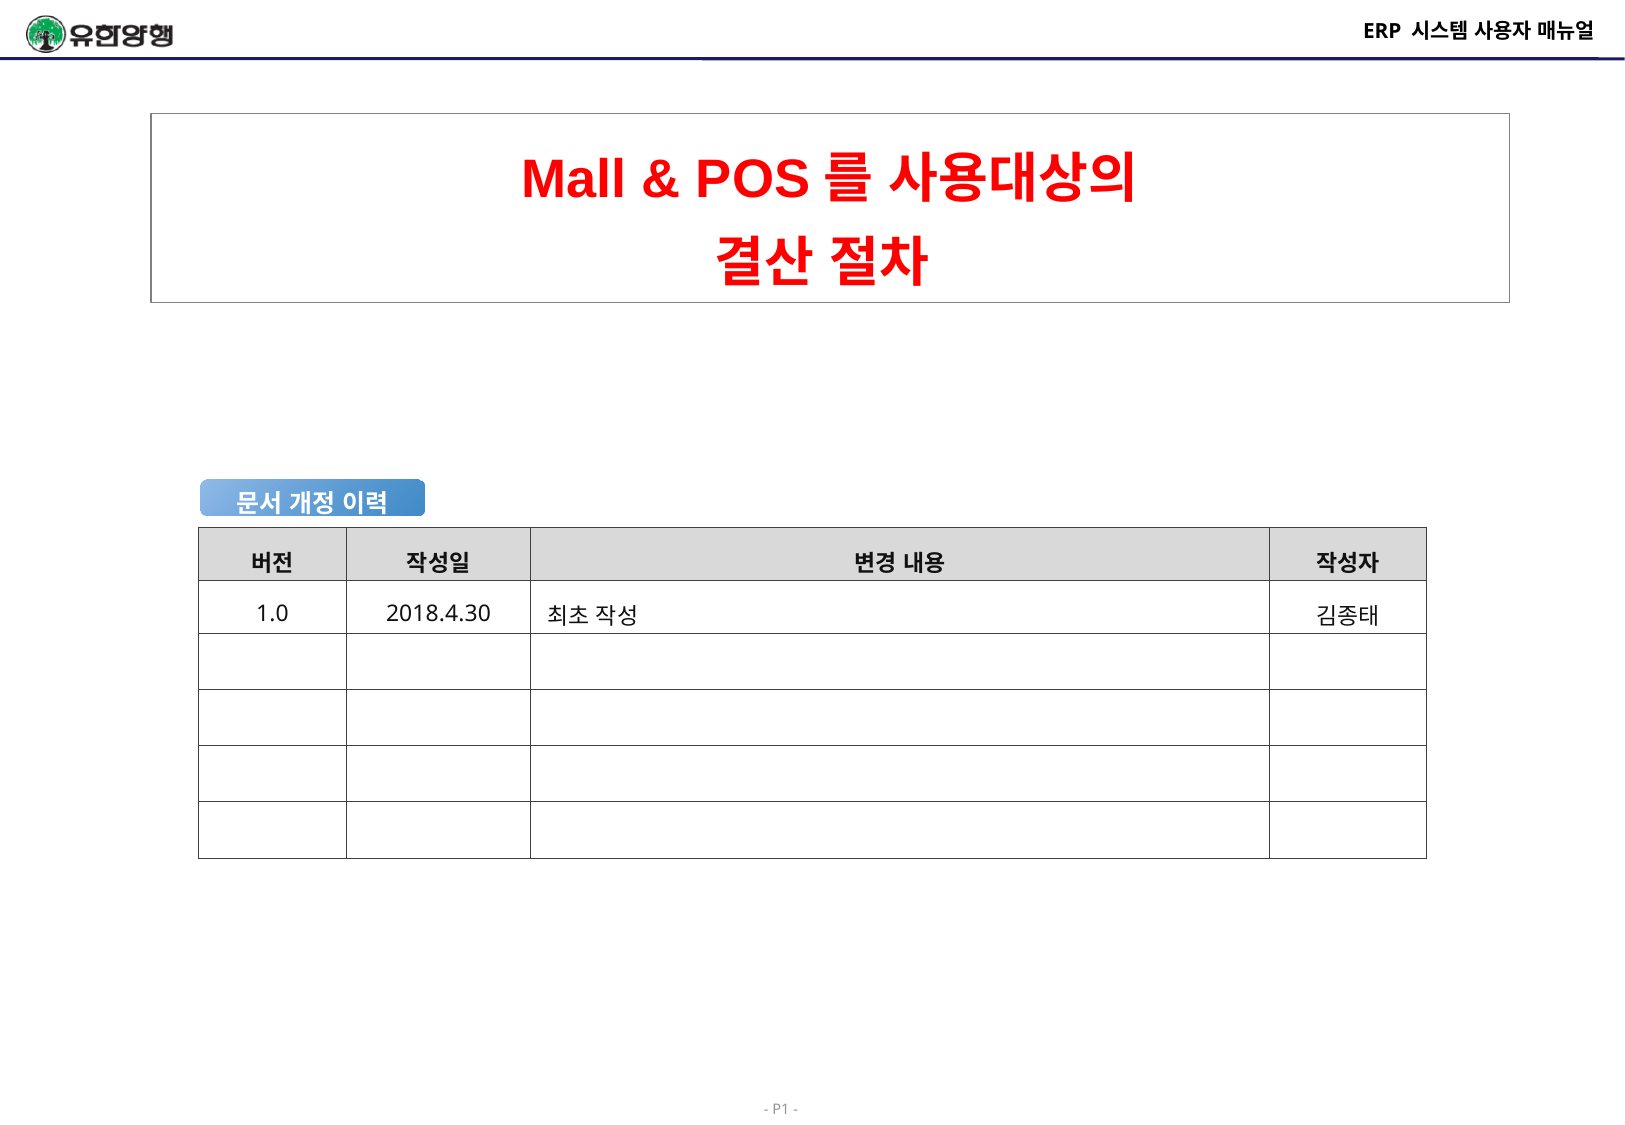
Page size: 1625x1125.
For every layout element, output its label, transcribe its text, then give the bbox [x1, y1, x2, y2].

table_cell [199, 634, 346, 689]
table_cell [1270, 634, 1426, 689]
table_header 작성자 [1270, 528, 1426, 580]
table_cell [1270, 690, 1426, 745]
table_cell 김종태 [1270, 581, 1426, 633]
table_cell [531, 634, 1269, 689]
table_header 버전 [199, 528, 346, 580]
table_cell [531, 746, 1269, 801]
table_cell [347, 634, 530, 689]
table_cell 1.0 [199, 581, 346, 633]
table_cell [347, 690, 530, 745]
table_cell [347, 746, 530, 801]
picture [20, 11, 178, 55]
table_cell [199, 802, 346, 858]
table_cell [199, 690, 346, 745]
table_cell [531, 690, 1269, 745]
text_box Mall & POS를 사용대상의 결산 절차 [150, 113, 1510, 303]
table_cell [531, 802, 1269, 858]
table_cell 최초 작성 [531, 581, 1269, 633]
table_cell [1270, 802, 1426, 858]
table_cell [199, 746, 346, 801]
table_header 변경 내용 [531, 528, 1269, 580]
title ERP 시스템 사용자 매뉴얼 [905, 0, 1610, 132]
text_box 문서 개정 이력 [200, 479, 425, 516]
table_cell [347, 802, 530, 858]
table_header 작성일 [347, 528, 530, 580]
table_cell 2018.4.30 [347, 581, 530, 633]
table_cell [1270, 746, 1426, 801]
